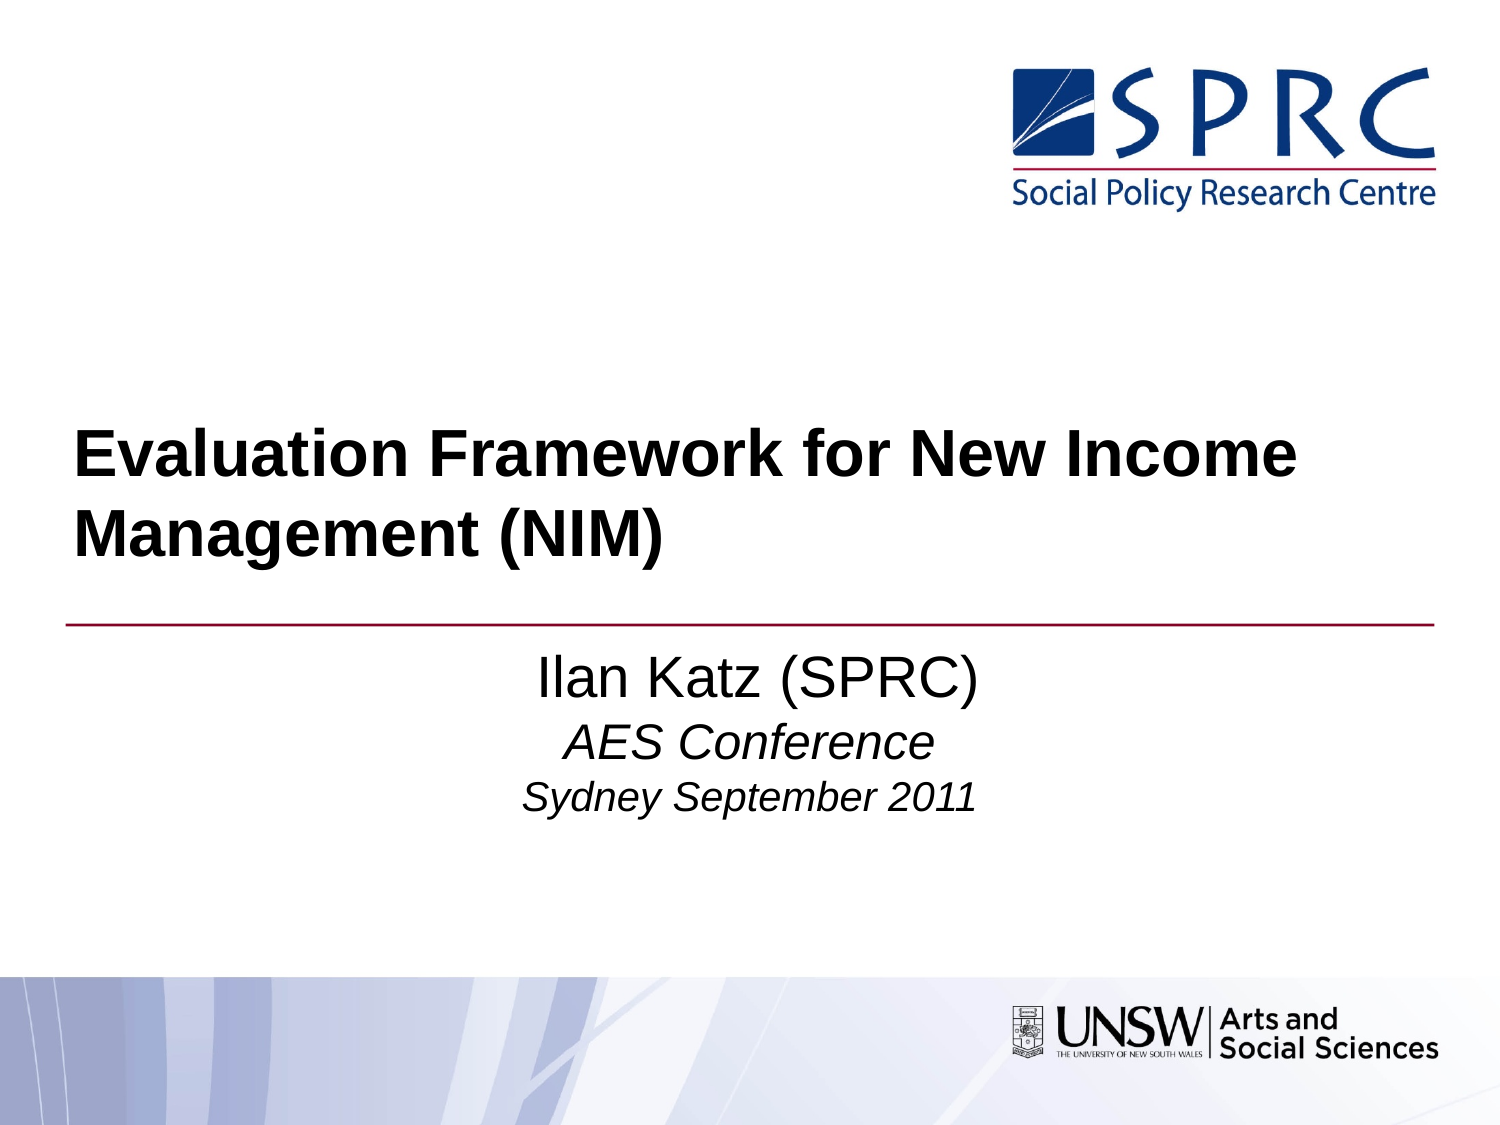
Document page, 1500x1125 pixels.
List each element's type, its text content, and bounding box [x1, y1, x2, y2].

picture [0, 0, 1500, 1125]
text_box Evaluation Framework for New Income Management (NIM) Ilan Katz (SPRC) AES Conference Sydney September 2011 [58, 402, 1442, 827]
